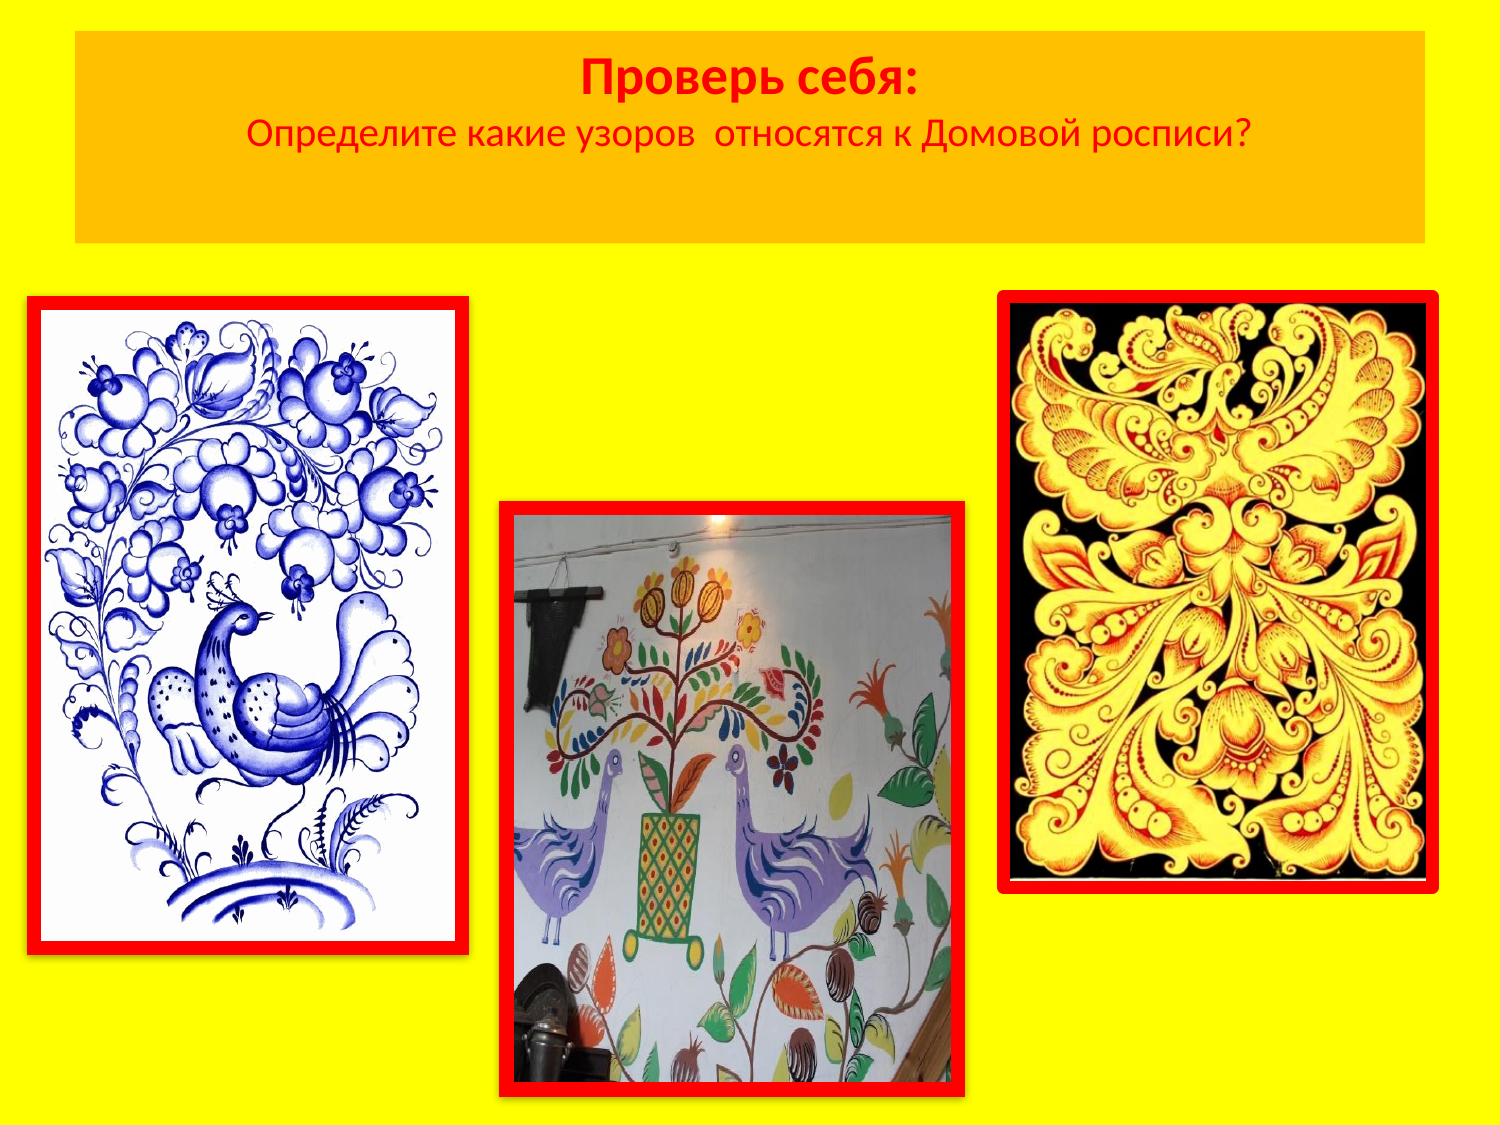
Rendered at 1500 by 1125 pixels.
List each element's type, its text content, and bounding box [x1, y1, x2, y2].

picture [513, 514, 952, 1083]
picture [41, 309, 455, 941]
title Проверь себя: Определите какие узоров относятся к Домовой росписи? [75, 30, 1425, 244]
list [1009, 302, 1427, 882]
